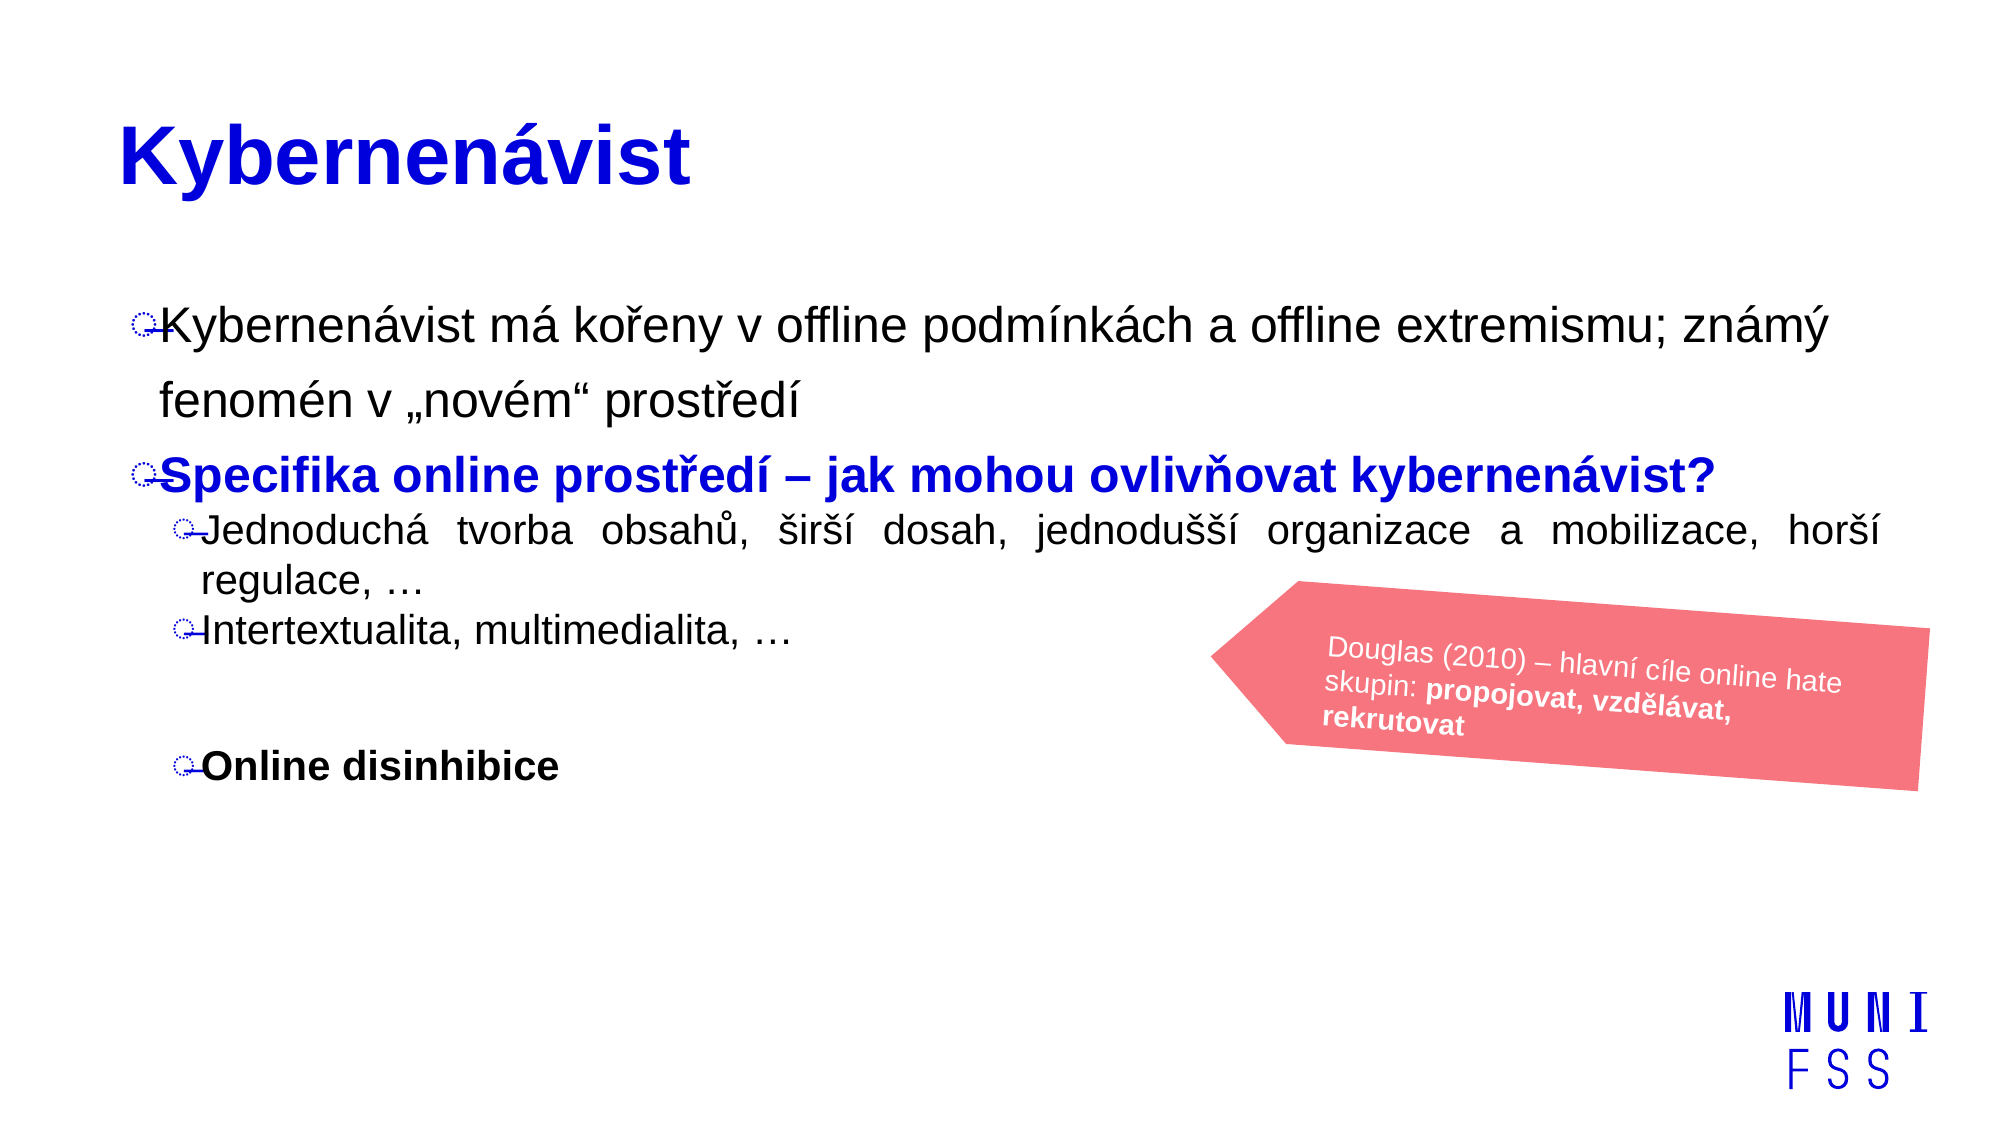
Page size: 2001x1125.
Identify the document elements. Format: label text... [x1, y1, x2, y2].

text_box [1209, 601, 1926, 765]
list Kybernenávist má kořeny v offline podmínkách a offline extremismu; známý fenomén v „novém“ prostředí Specifika online prostředí – jak mohou ovlivňovat kybernenávist? Jednoduchá tvorba obsahů, širší dosah, jednodušší organizace a mobilizace, horší regulace, … Intertextualita, multimedialita, … Online disinhibice [118, 277, 1883, 957]
title Kybernenávist [118, 118, 1883, 193]
